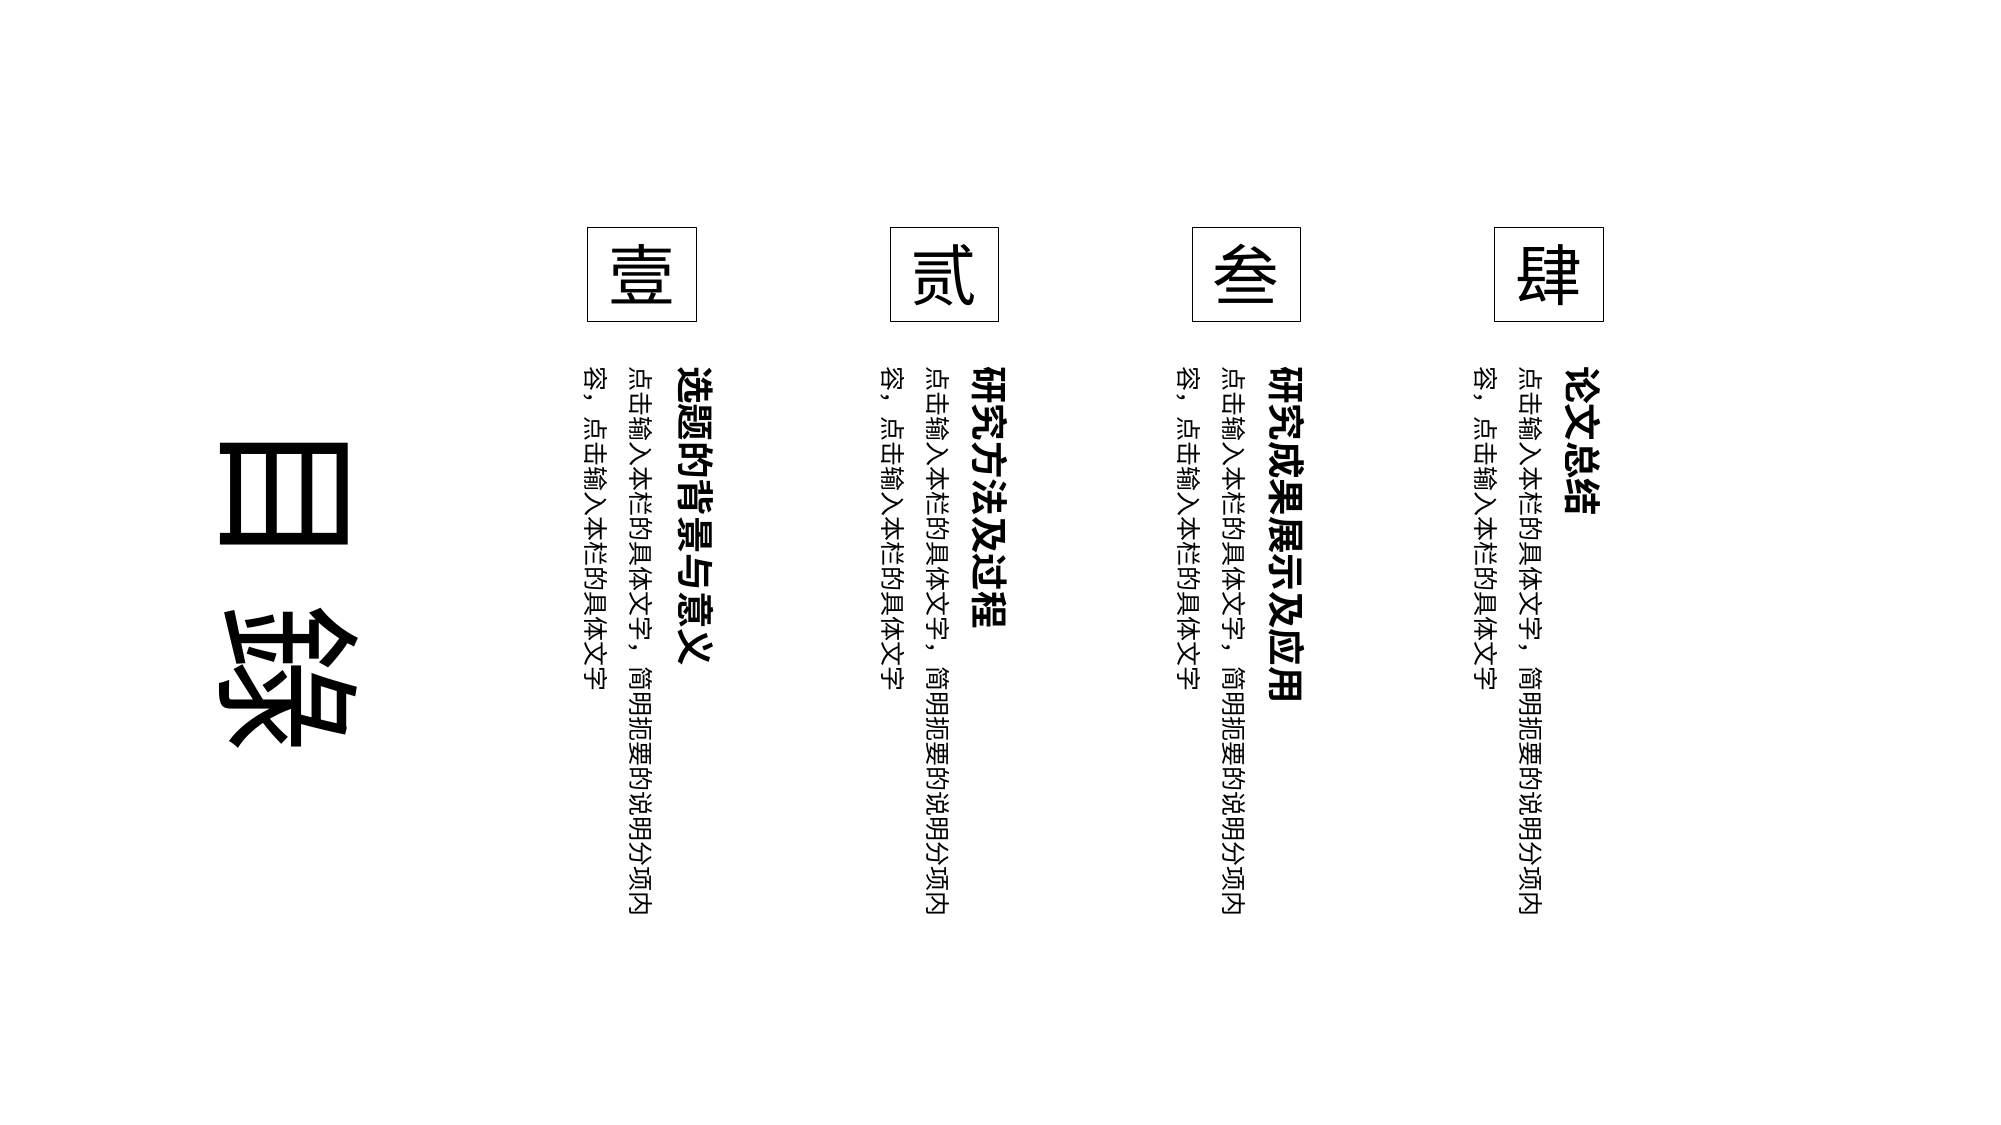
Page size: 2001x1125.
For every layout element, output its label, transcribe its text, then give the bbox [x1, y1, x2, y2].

text_box 点击输入本栏的具体文字，简明扼要的说明分项内容，点击输入本栏的具体文字 [1447, 351, 1569, 947]
text_box 点击输入本栏的具体文字，简明扼要的说明分项内容，点击输入本栏的具体文字 [557, 351, 679, 947]
text_box 研究成果展示及应用 [1273, 351, 1340, 770]
text_box 研究方法及过程 [976, 351, 1043, 700]
text_box 目 錄 [176, 350, 389, 822]
text_box 贰 [889, 226, 999, 322]
text_box 论文总结 [1569, 351, 1637, 700]
text_box 选题的背景与意义 [679, 351, 727, 700]
text_box 肆 [1494, 226, 1603, 322]
text_box 点击输入本栏的具体文字，简明扼要的说明分项内容，点击输入本栏的具体文字 [1151, 351, 1273, 947]
text_box 点击输入本栏的具体文字，简明扼要的说明分项内容，点击输入本栏的具体文字 [854, 351, 976, 947]
text_box 壹 [587, 226, 697, 322]
text_box 叁 [1191, 226, 1301, 322]
